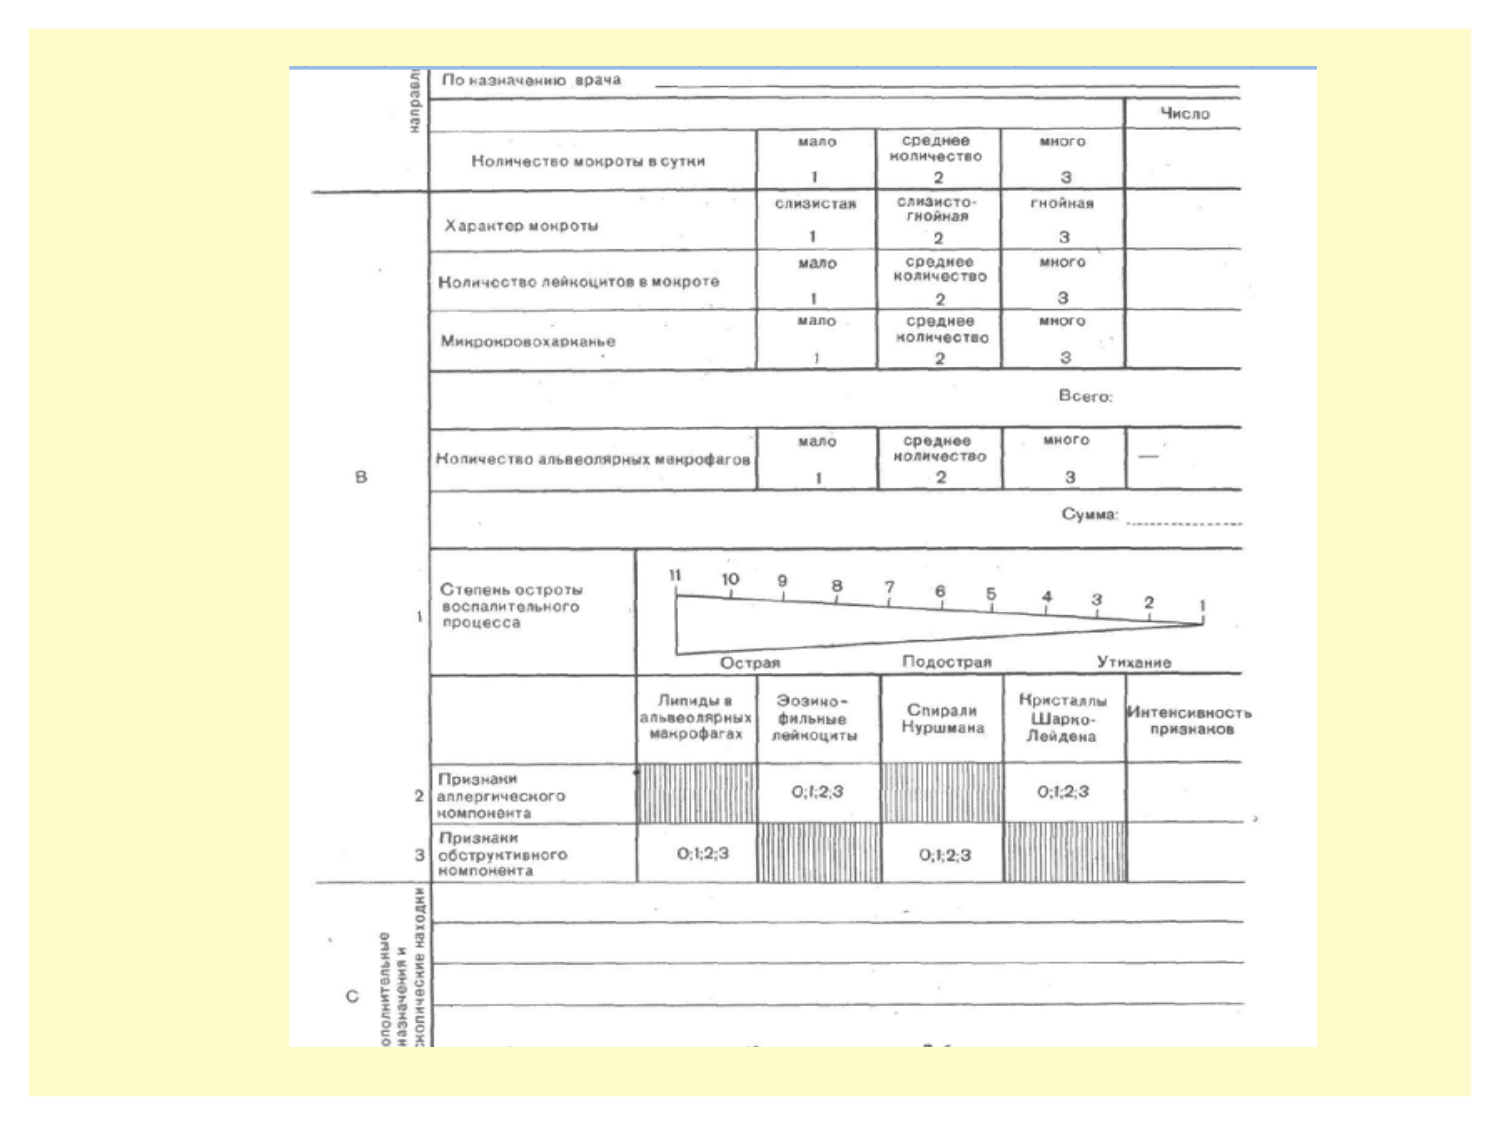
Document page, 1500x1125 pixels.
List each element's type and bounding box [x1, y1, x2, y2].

list [289, 66, 1317, 1047]
